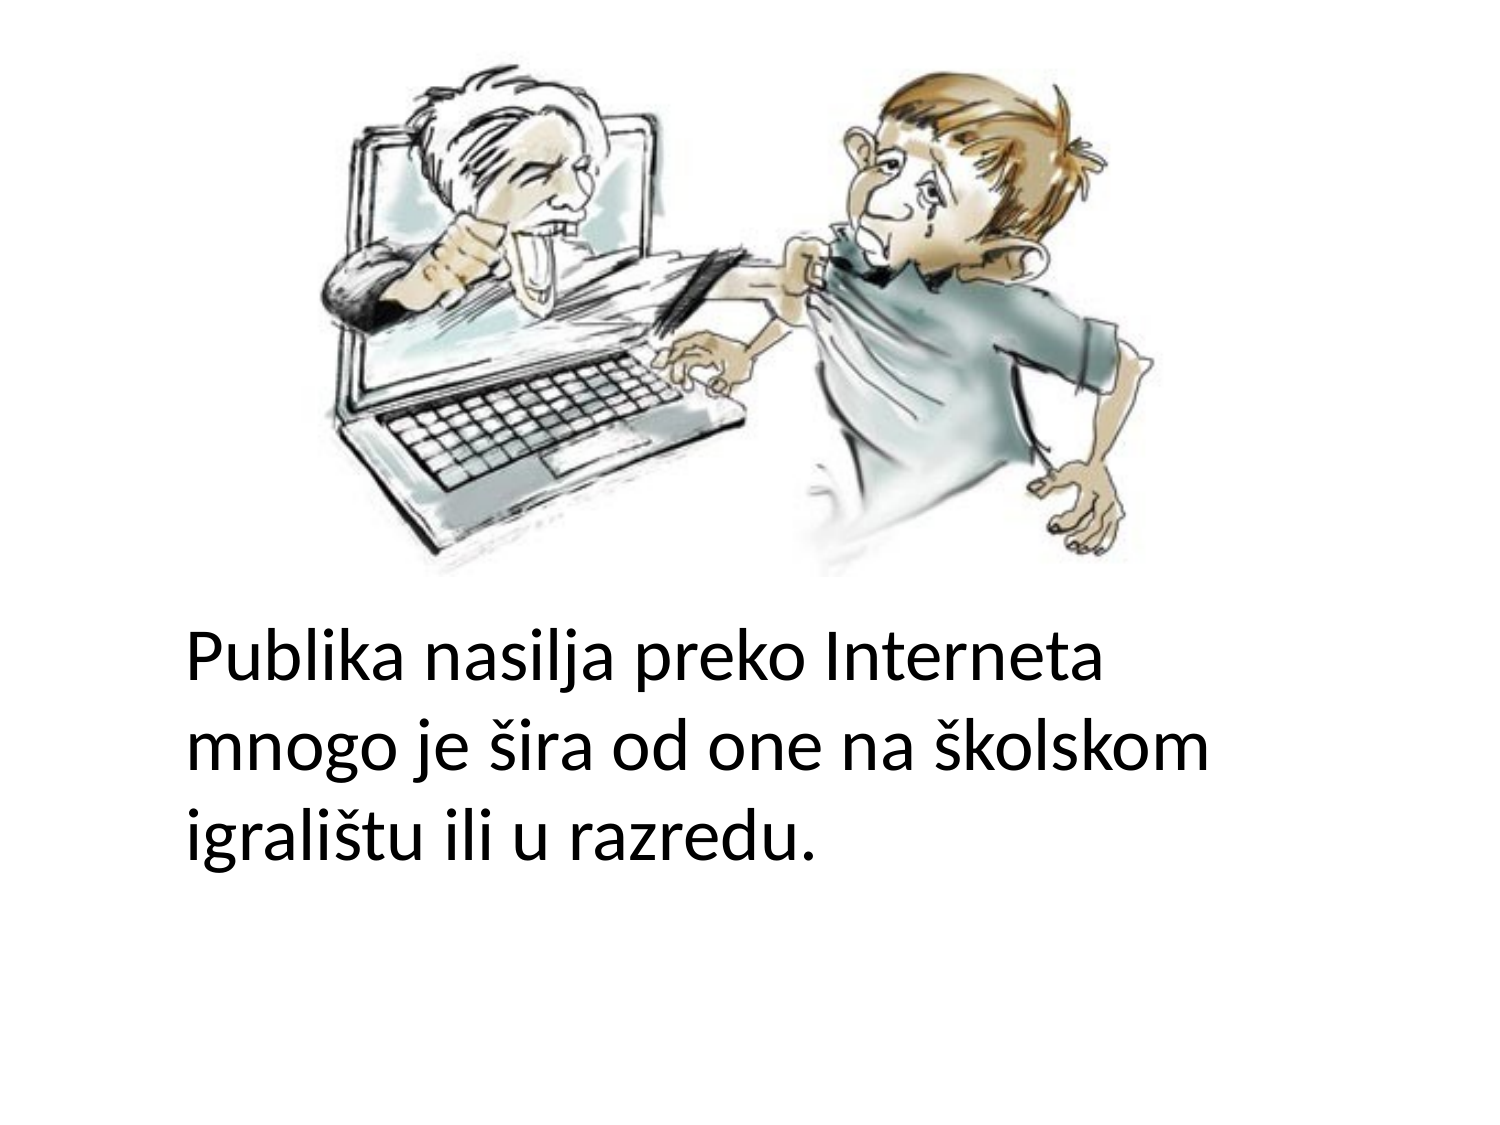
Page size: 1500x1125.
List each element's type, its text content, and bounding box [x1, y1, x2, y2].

text_box Publika nasilja preko Interneta mnogo je šira od one na školskom igralištu ili u razredu. [171, 597, 1365, 883]
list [300, 0, 1182, 577]
